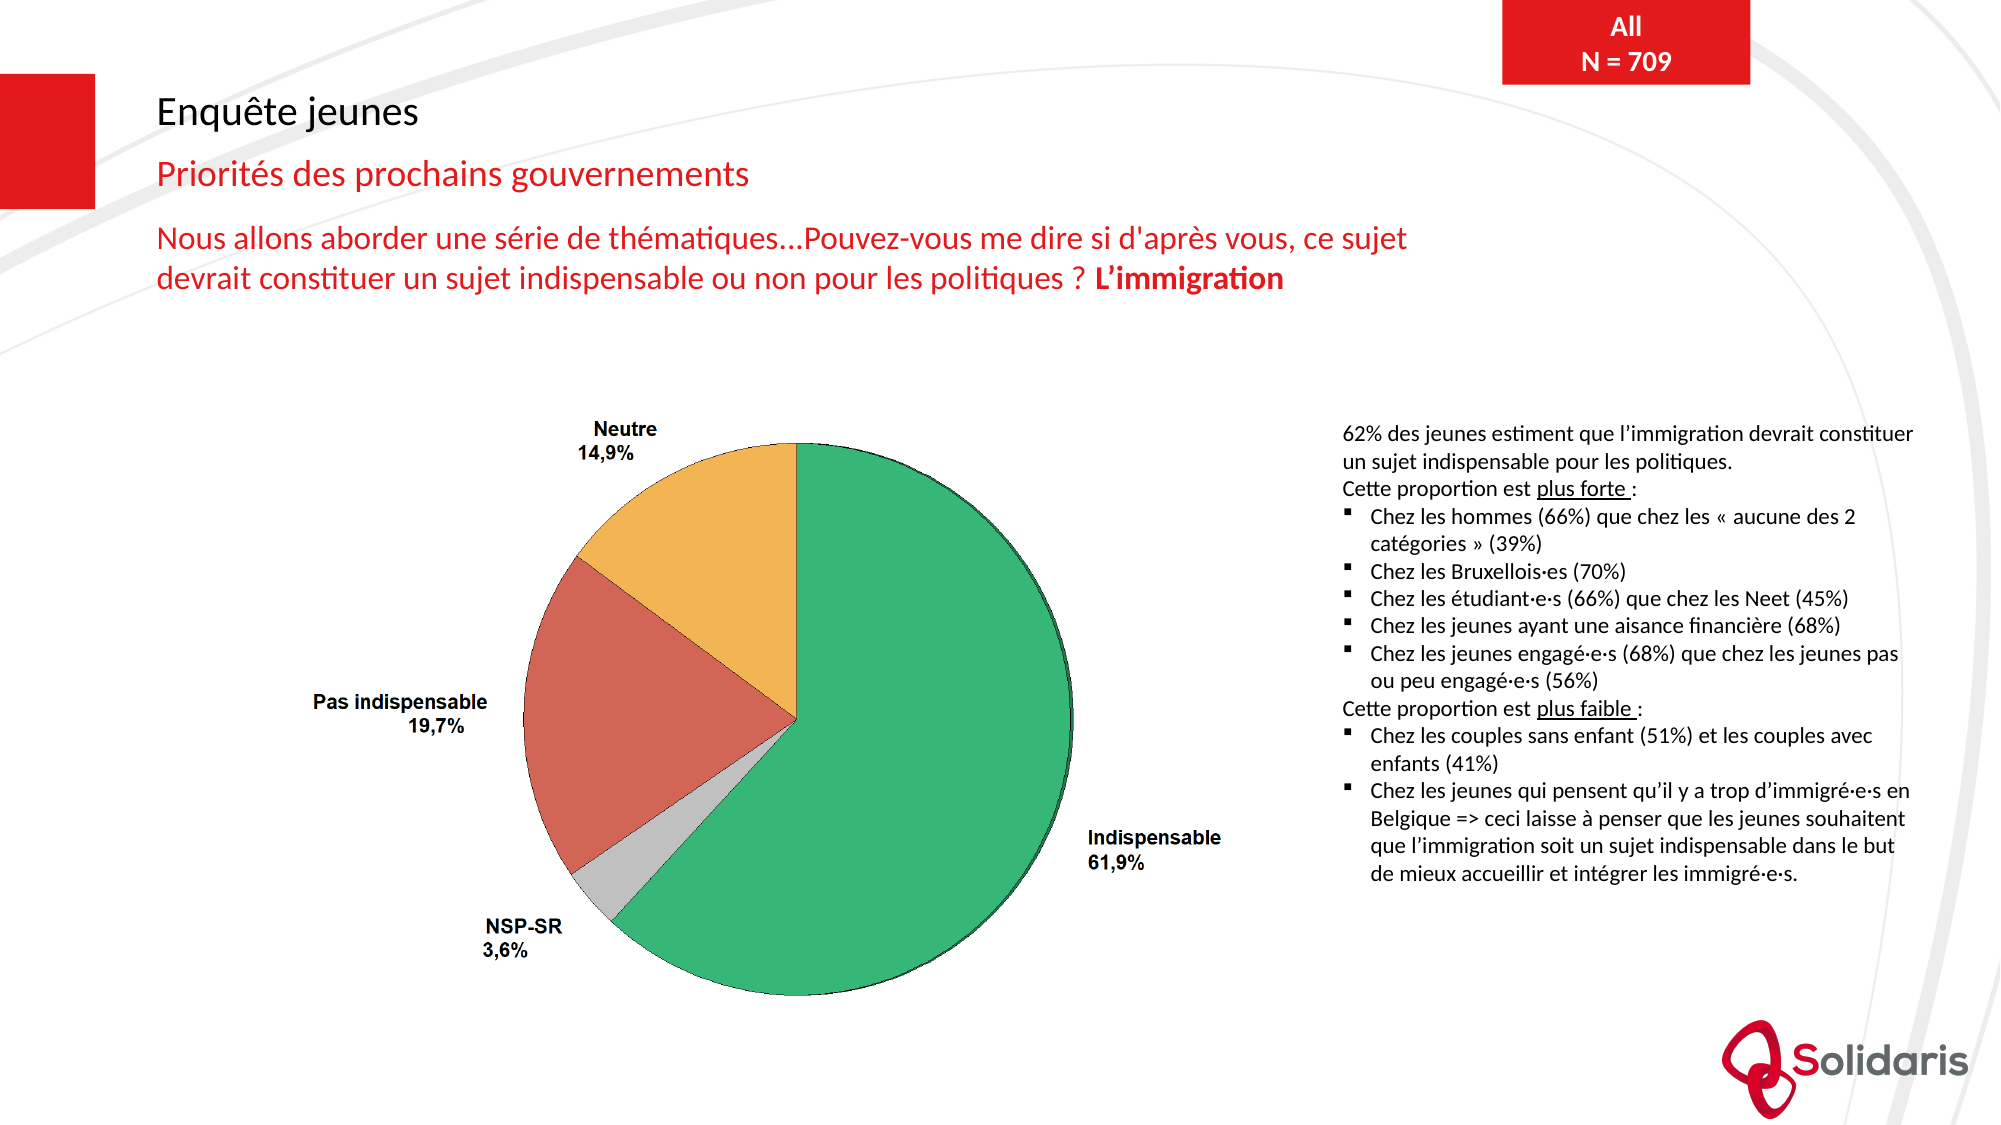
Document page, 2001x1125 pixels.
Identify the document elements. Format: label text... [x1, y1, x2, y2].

text_box [0, 73, 96, 210]
text_box All N = 709 [1502, 0, 1751, 85]
text_box 62% des jeunes estiment que l’immigration devrait constituer un sujet indispensable pour les politiques. Cette proportion est plus forte : Chez les hommes (66%) que chez les « aucune des 2 catégories » (39%) Chez les Bruxellois·es (70%) Chez les étudiant·e·s (66%) que chez les Neet (45%) Chez les jeunes ayant une aisance financière (68%) Chez les jeunes engagé·e·s (68%) que chez les jeunes pas ou peu engagé·e·s (56%) Cette proportion est plus faible : Chez les couples sans enfant (51%) et les couples avec enfants (41%) Chez les jeunes qui pensent qu’il y a trop d’immigré·e·s en Belgique => ceci laisse à penser que les jeunes souhaitent que l’immigration soit un sujet indispensable dans le but de mieux accueillir et intégrer les immigré·e·s. [1434, 411, 1935, 948]
text_box Priorités des prochains gouvernements [141, 141, 1422, 202]
picture [0, 0, 2001, 1125]
text_box Nous allons aborder une série de thématiques...Pouvez-vous me dire si d'après vous, ce sujet devrait constituer un sujet indispensable ou non pour les politiques ? L’immigration [141, 209, 1503, 304]
text_box Enquête jeunes [141, 75, 1422, 141]
